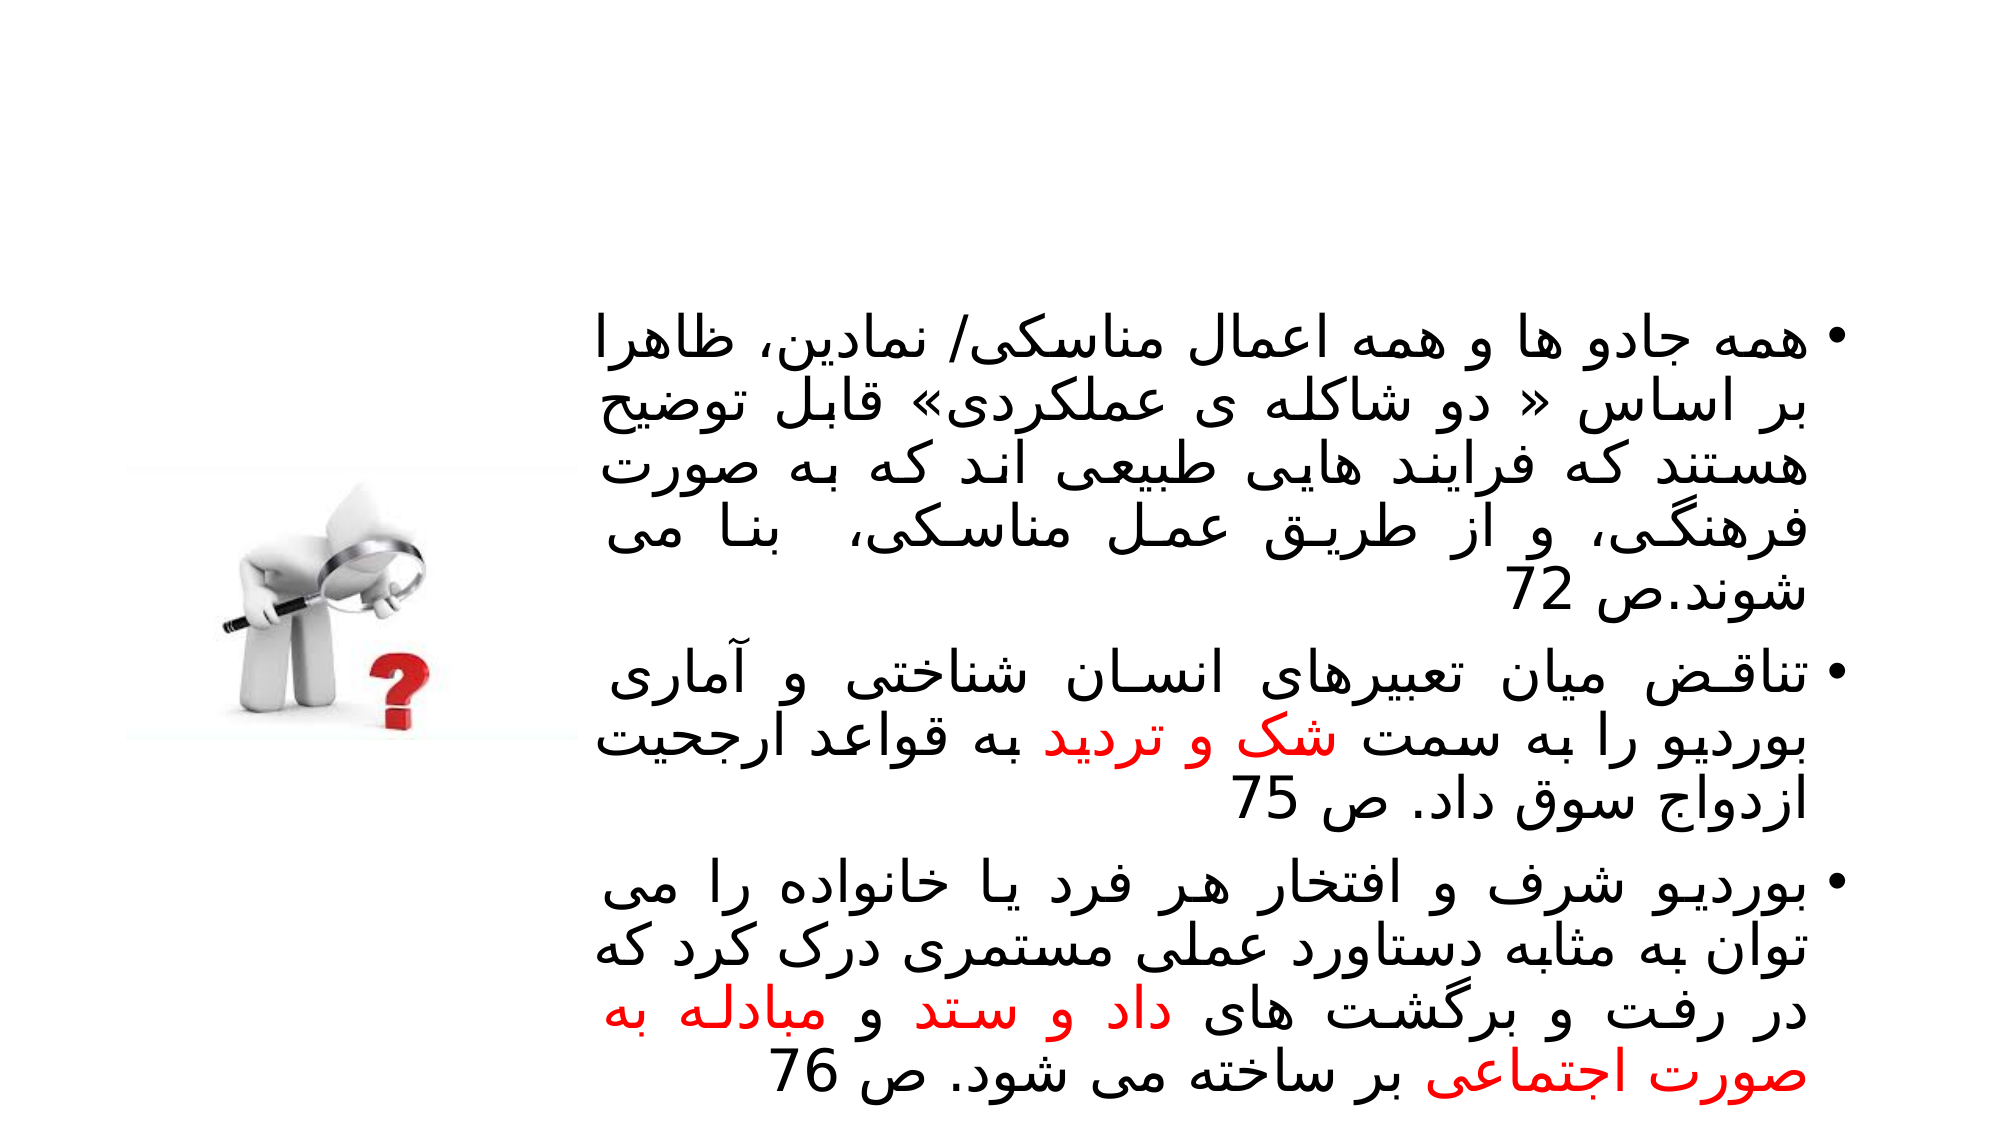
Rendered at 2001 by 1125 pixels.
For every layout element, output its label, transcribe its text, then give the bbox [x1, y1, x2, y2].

list همه جادو ها و همه اعمال مناسکی/ نمادین، ظاهرا بر اساس « دو شاکله ی عملکردی» قابل توضیح هستند که فرایند هایی طبیعی اند که به صورت فرهنگی، و از طریق عمل مناسکی، بنا می شوند.ص 72 تناقض میان تعبیرهای انسان شناختی و آماری بوردیو را به سمت شک و تردید به قواعد ارجحیت ازدواج سوق داد. ص 75 بوردیو شرف و افتخار هر فرد یا خانواده را می توان به مثابه دستاورد عملی مستمری درک کرد که در رفت و برگشت های داد و ستد و مبادله به صورت اجتماعی بر ساخته می شود. ص 76 [577, 299, 1863, 1014]
picture [125, 465, 578, 740]
